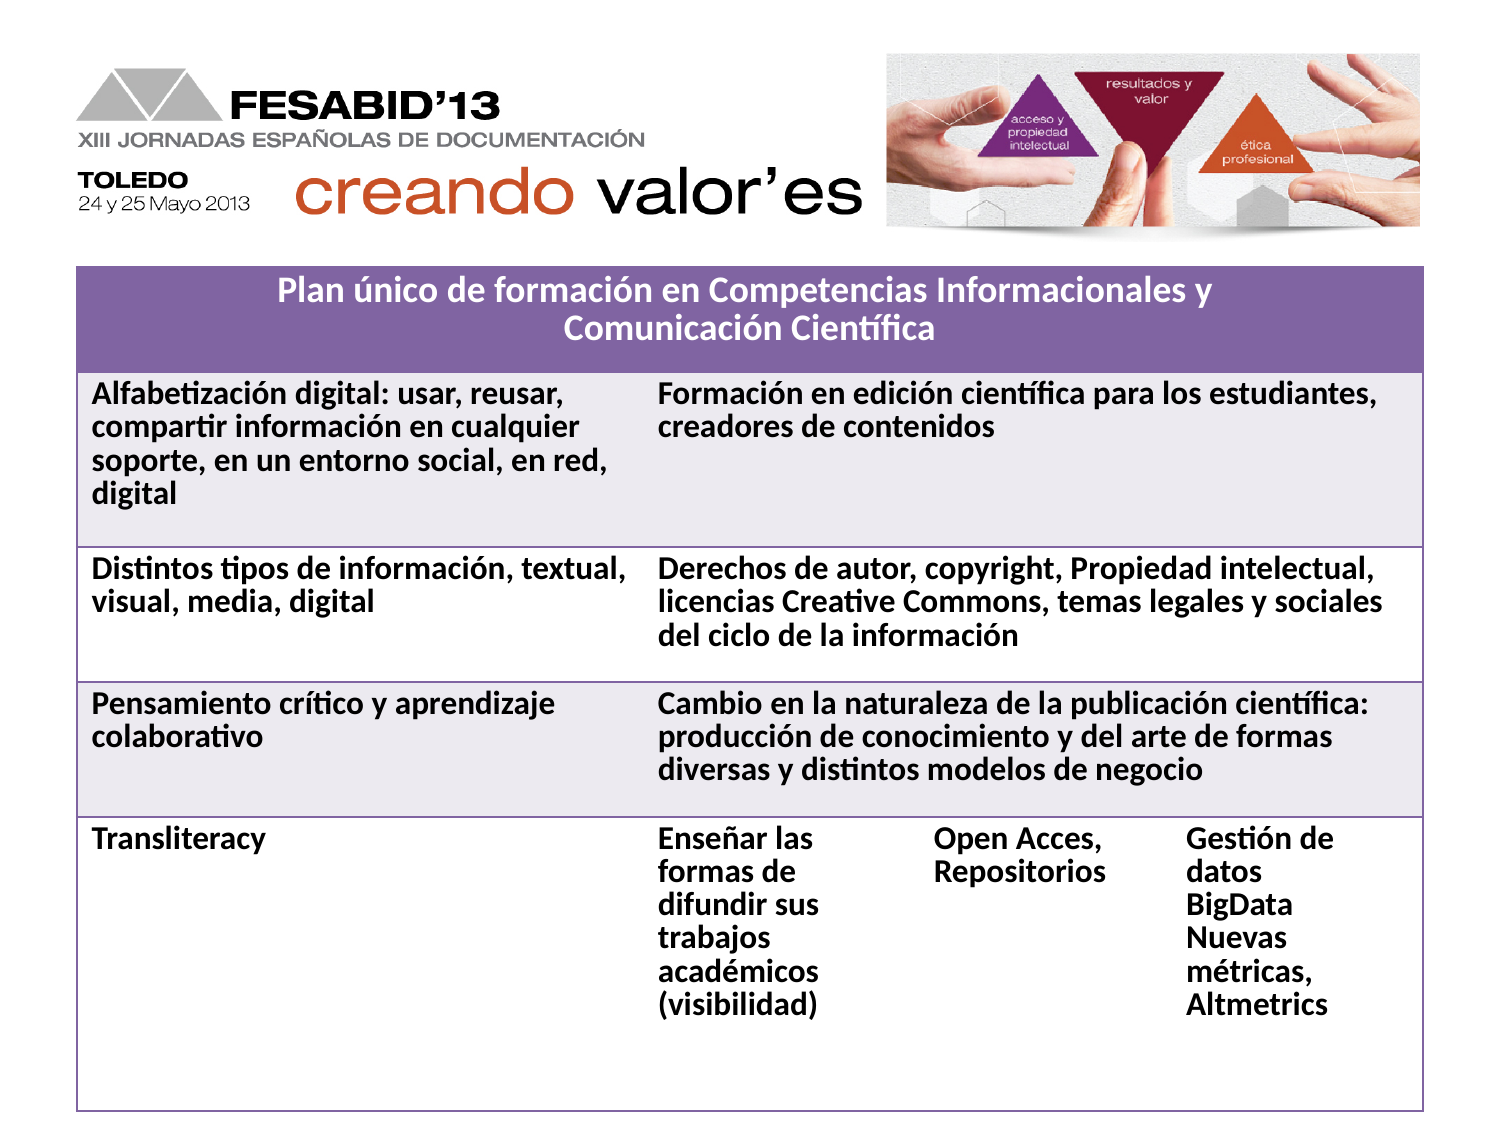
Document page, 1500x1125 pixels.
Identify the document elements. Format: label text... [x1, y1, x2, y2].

table_cell Alfabetización digital: usar, reusar, compartir información en cualquier soporte, en un entorno social, en red, digital [78, 373, 643, 546]
table_cell Transliteracy [78, 818, 643, 1110]
table_cell Open Acces, Repositorios [919, 818, 1171, 1110]
table_cell Gestión de datos BigData Nuevas métricas, Altmetrics [1171, 818, 1422, 1110]
table_cell Cambio en la naturaleza de la publicación científica: producción de conocimiento y del arte de formas diversas y distintos modelos de negocio [643, 683, 1422, 816]
table_cell Derechos de autor, copyright, Propiedad intelectual, licencias Creative Commons, temas legales y sociales del ciclo de la información [643, 548, 1422, 681]
table_cell Distintos tipos de información, textual, visual, media, digital [78, 548, 643, 681]
table_cell Pensamiento crítico y aprendizaje colaborativo [78, 683, 643, 816]
picture [23, 31, 1447, 256]
table_cell Formación en edición científica para los estudiantes, creadores de contenidos [643, 373, 1422, 546]
table_header Plan único de formación en Competencias Informacionales y Comunicación Científica [78, 268, 1422, 371]
table_cell Enseñar las formas de difundir sus trabajos académicos (visibilidad) [643, 818, 919, 1110]
